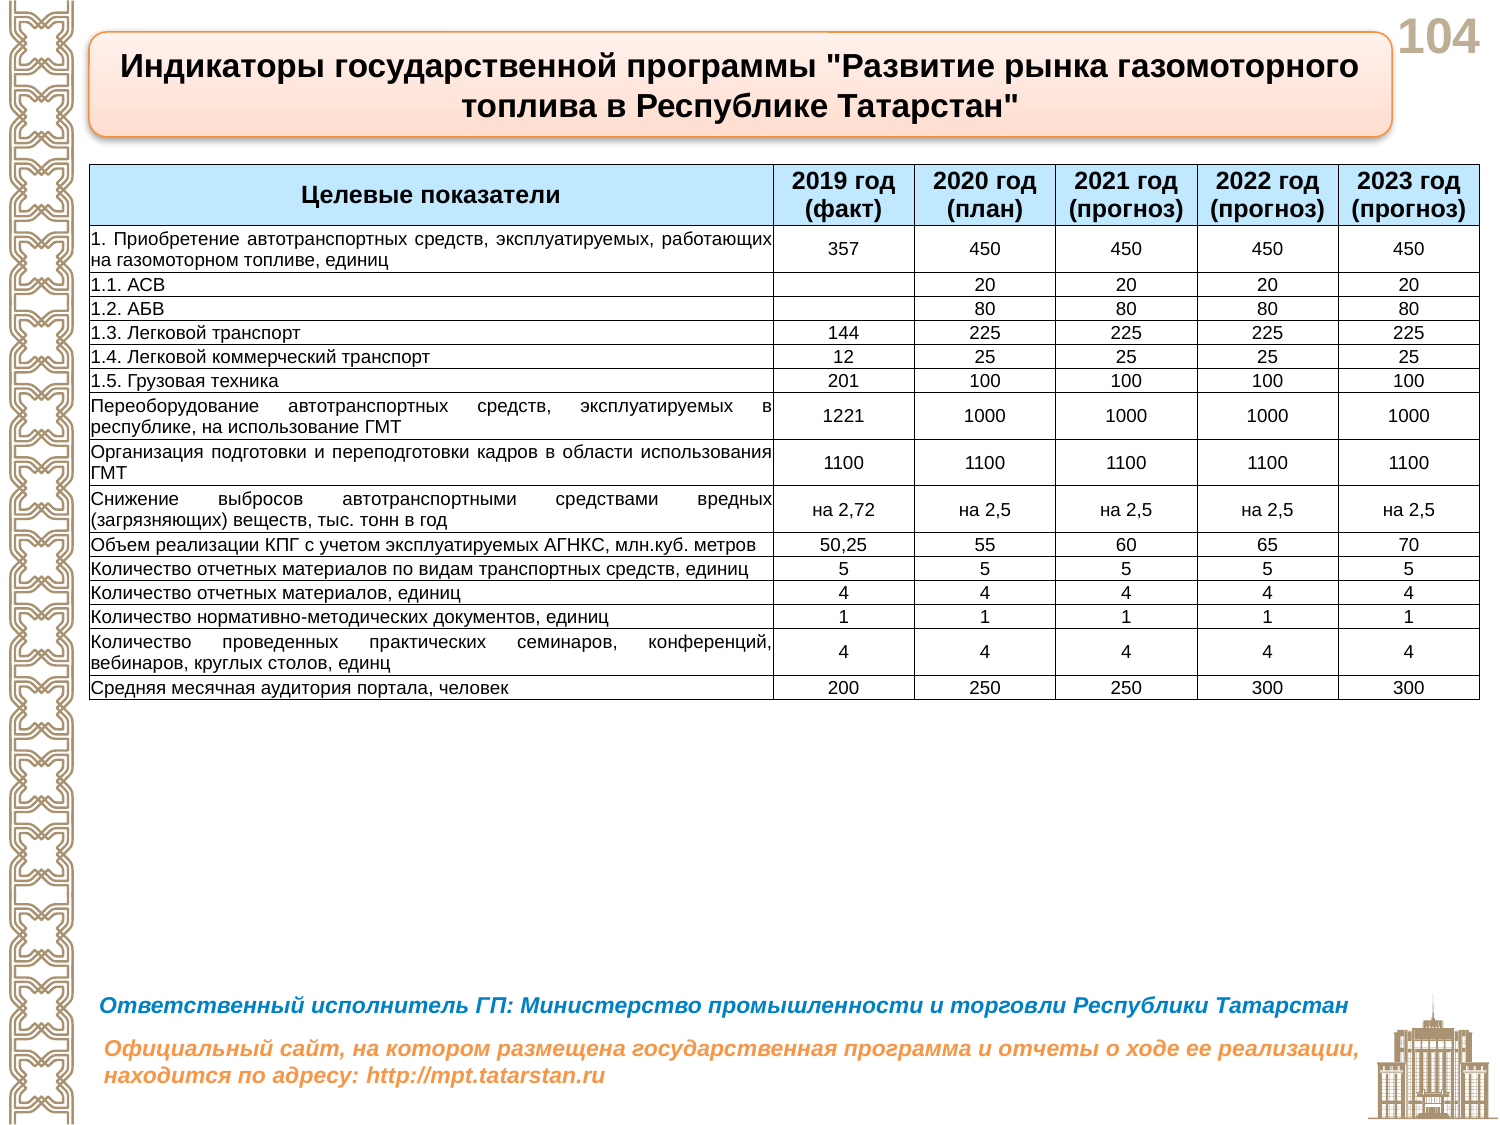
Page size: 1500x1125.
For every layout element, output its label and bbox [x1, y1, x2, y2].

text_box [84, 983, 1458, 1091]
table_cell [774, 629, 914, 675]
table_cell [1198, 533, 1338, 556]
table_cell [1339, 273, 1479, 296]
table_cell [774, 581, 914, 604]
table_cell [1198, 581, 1338, 604]
table_header [774, 165, 914, 225]
table_cell [1056, 345, 1197, 368]
table_cell [90, 533, 773, 556]
table_cell [915, 345, 1055, 368]
table_cell [1056, 297, 1197, 320]
table_cell [90, 273, 773, 296]
table_cell [774, 557, 914, 580]
table_cell [90, 393, 773, 439]
table_cell [915, 440, 1055, 485]
table_cell [1198, 440, 1338, 485]
table_cell [1056, 486, 1197, 532]
table_cell [90, 676, 773, 699]
table_cell [1198, 605, 1338, 628]
table_cell [1056, 393, 1197, 439]
table_cell [915, 629, 1055, 675]
table_cell [90, 486, 773, 532]
table_cell [90, 629, 773, 675]
table_cell [774, 486, 914, 532]
table_cell [1339, 557, 1479, 580]
table_header [915, 165, 1055, 225]
table_cell [915, 605, 1055, 628]
table_cell [1198, 297, 1338, 320]
table_cell [915, 226, 1055, 272]
table_cell [1339, 533, 1479, 556]
table_cell [1198, 393, 1338, 439]
table_cell [1339, 605, 1479, 628]
table_cell [1339, 369, 1479, 392]
table_cell [1198, 629, 1338, 675]
table_cell [90, 345, 773, 368]
table_header [1339, 165, 1479, 225]
table_cell [1056, 226, 1197, 272]
table_cell [915, 297, 1055, 320]
table_cell [915, 581, 1055, 604]
table_cell [90, 226, 773, 272]
table_cell [1198, 226, 1338, 272]
table_cell [1056, 557, 1197, 580]
table_cell [1056, 369, 1197, 392]
table_cell [1339, 345, 1479, 368]
table_cell [1339, 393, 1479, 439]
table_cell [774, 345, 914, 368]
table_cell [1056, 273, 1197, 296]
table_header [1056, 165, 1197, 225]
table_cell [1198, 345, 1338, 368]
table_cell [1339, 440, 1479, 485]
table_cell [1339, 297, 1479, 320]
table_cell [1339, 321, 1479, 344]
table_cell [915, 533, 1055, 556]
table_cell [774, 273, 914, 296]
table_header [1198, 165, 1338, 225]
table_cell [774, 440, 914, 485]
table_cell [1198, 557, 1338, 580]
table_cell [90, 557, 773, 580]
table_cell [90, 369, 773, 392]
table_cell [774, 321, 914, 344]
table_cell [774, 676, 914, 699]
table_cell [1339, 676, 1479, 699]
table_cell [915, 486, 1055, 532]
text_box [88, 31, 1393, 138]
table_cell [90, 297, 773, 320]
table_cell [1198, 369, 1338, 392]
table_cell [915, 676, 1055, 699]
table_cell [915, 393, 1055, 439]
table_cell [1056, 321, 1197, 344]
table_cell [1339, 486, 1479, 532]
table_cell [1056, 581, 1197, 604]
table_cell [90, 440, 773, 485]
table_cell [1339, 226, 1479, 272]
table_cell [774, 533, 914, 556]
table_cell [774, 297, 914, 320]
table_cell [1339, 581, 1479, 604]
table_cell [1056, 440, 1197, 485]
table_cell [1056, 629, 1197, 675]
table_cell [1339, 629, 1479, 675]
table_cell [1056, 533, 1197, 556]
table_cell [915, 369, 1055, 392]
table_cell [1198, 486, 1338, 532]
table_cell [915, 557, 1055, 580]
table_cell [90, 605, 773, 628]
table_cell [774, 605, 914, 628]
table_cell [1198, 273, 1338, 296]
table_cell [90, 321, 773, 344]
table_cell [915, 273, 1055, 296]
table_cell [774, 393, 914, 439]
table_cell [774, 369, 914, 392]
table_header [90, 165, 773, 225]
table_cell [1198, 321, 1338, 344]
table_cell [90, 581, 773, 604]
table_cell [915, 321, 1055, 344]
table_cell [1056, 605, 1197, 628]
table_cell [774, 226, 914, 272]
table_cell [1198, 676, 1338, 699]
table_cell [1056, 676, 1197, 699]
